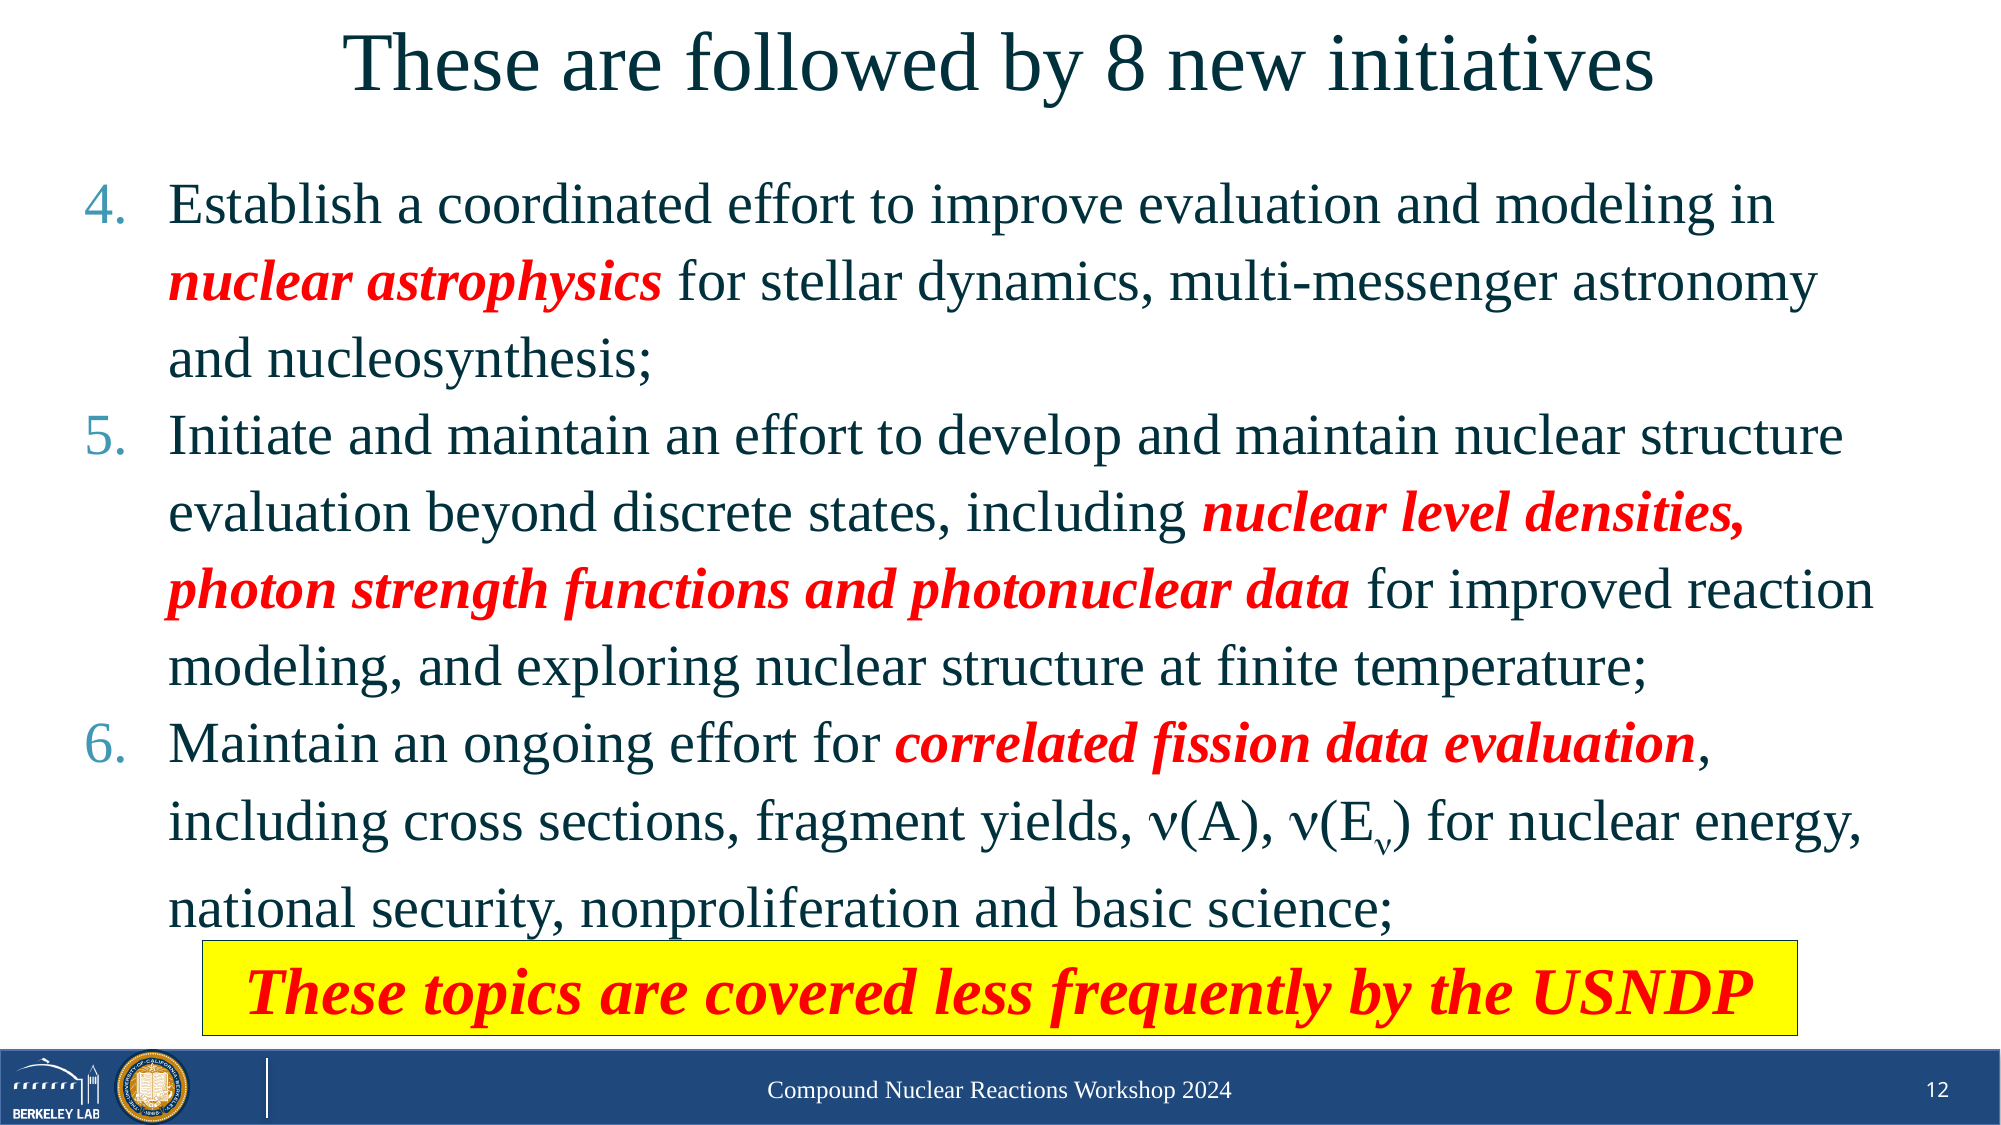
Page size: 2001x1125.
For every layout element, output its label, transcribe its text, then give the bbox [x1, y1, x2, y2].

text_box Establish a coordinated effort to improve evaluation and modeling in nuclear astrophysics for stellar dynamics, multi-messenger astronomy and nucleosynthesis; Initiate and maintain an effort to develop and maintain nuclear structure evaluation beyond discrete states, including nuclear level densities, photon strength functions and photonuclear data for improved reaction modeling, and exploring nuclear structure at finite temperature; Maintain an ongoing effort for correlated fission data evaluation, including cross sections, fragment yields, n(A), n(En) for nuclear energy, national security, nonproliferation and basic science; [69, 151, 1931, 941]
title These are followed by 8 new initiatives [0, 0, 2000, 152]
picture [114, 1049, 190, 1125]
text_box These topics are covered less frequently by the USNDP [202, 940, 1798, 1036]
